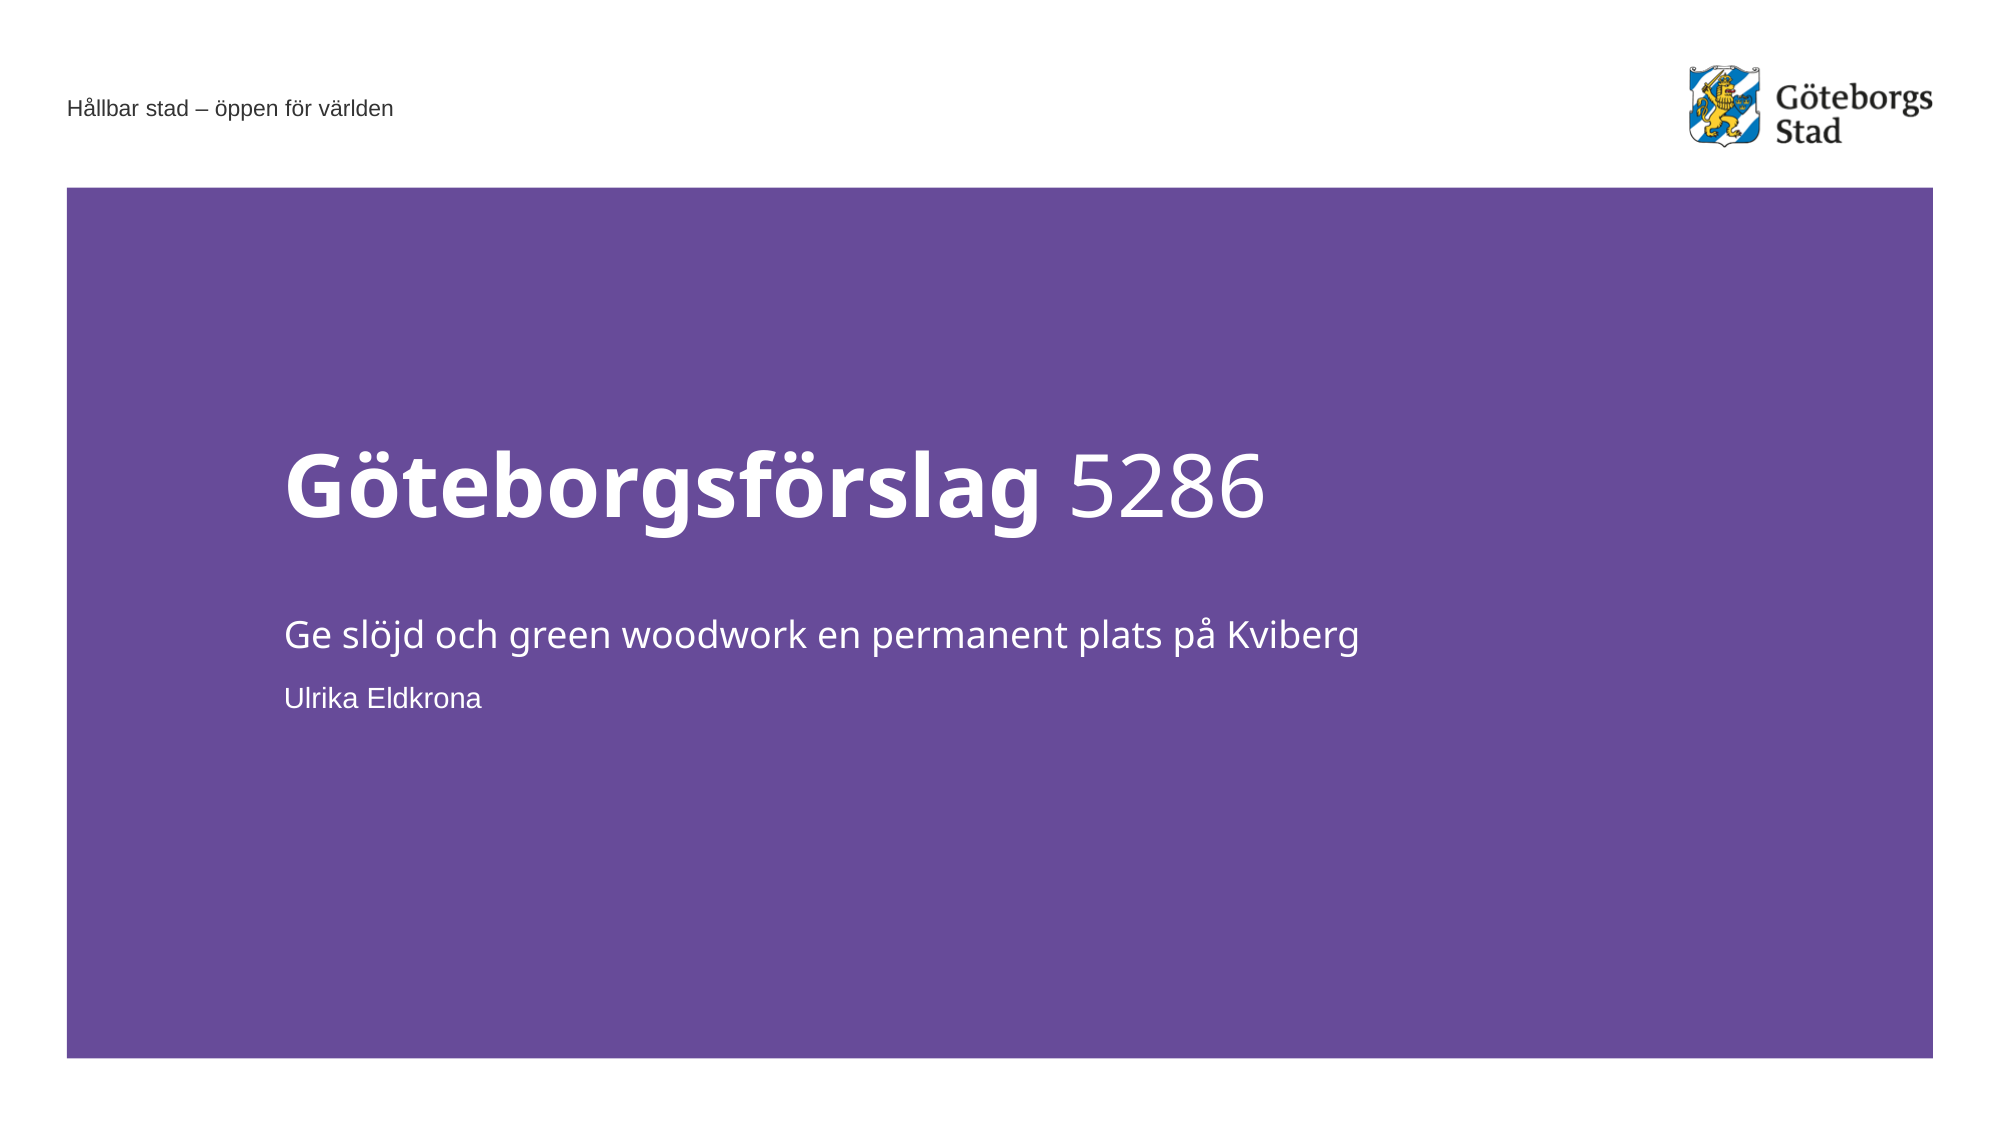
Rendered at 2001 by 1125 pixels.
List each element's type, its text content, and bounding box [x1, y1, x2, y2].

picture [1689, 65, 1933, 148]
list Ulrika Eldkrona [284, 679, 1716, 721]
title Göteborgsförslag 5286 [284, 430, 1716, 610]
list Ge slöjd och green woodwork en permanent plats på Kviberg [284, 610, 1716, 653]
